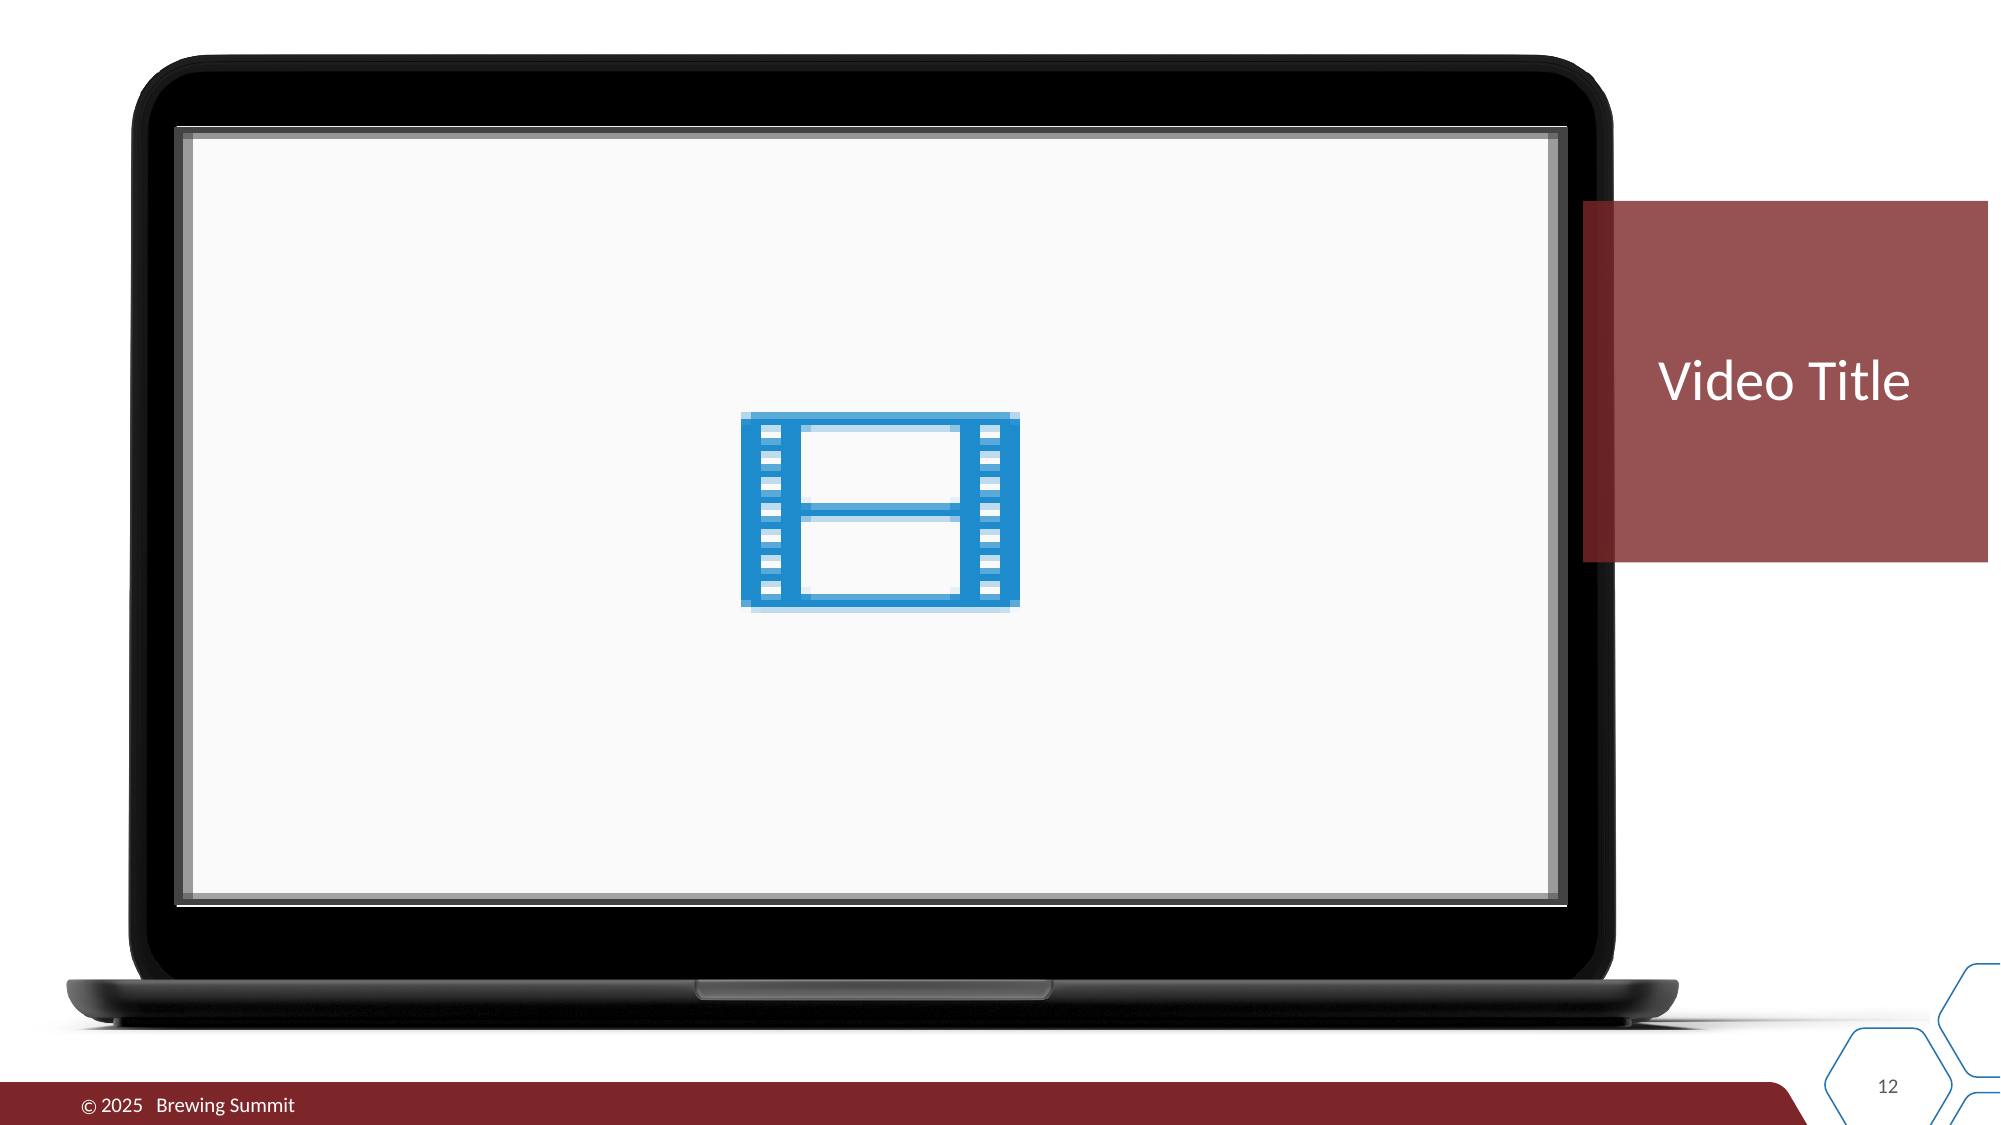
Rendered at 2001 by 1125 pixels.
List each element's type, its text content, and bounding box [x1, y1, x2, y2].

slide_number 12 [1826, 1067, 1950, 1103]
title Video Title [1583, 200, 1988, 563]
picture [29, 54, 1930, 1036]
footer Brewing Summit [148, 1085, 757, 1122]
slide_number 2025 [101, 1085, 148, 1122]
